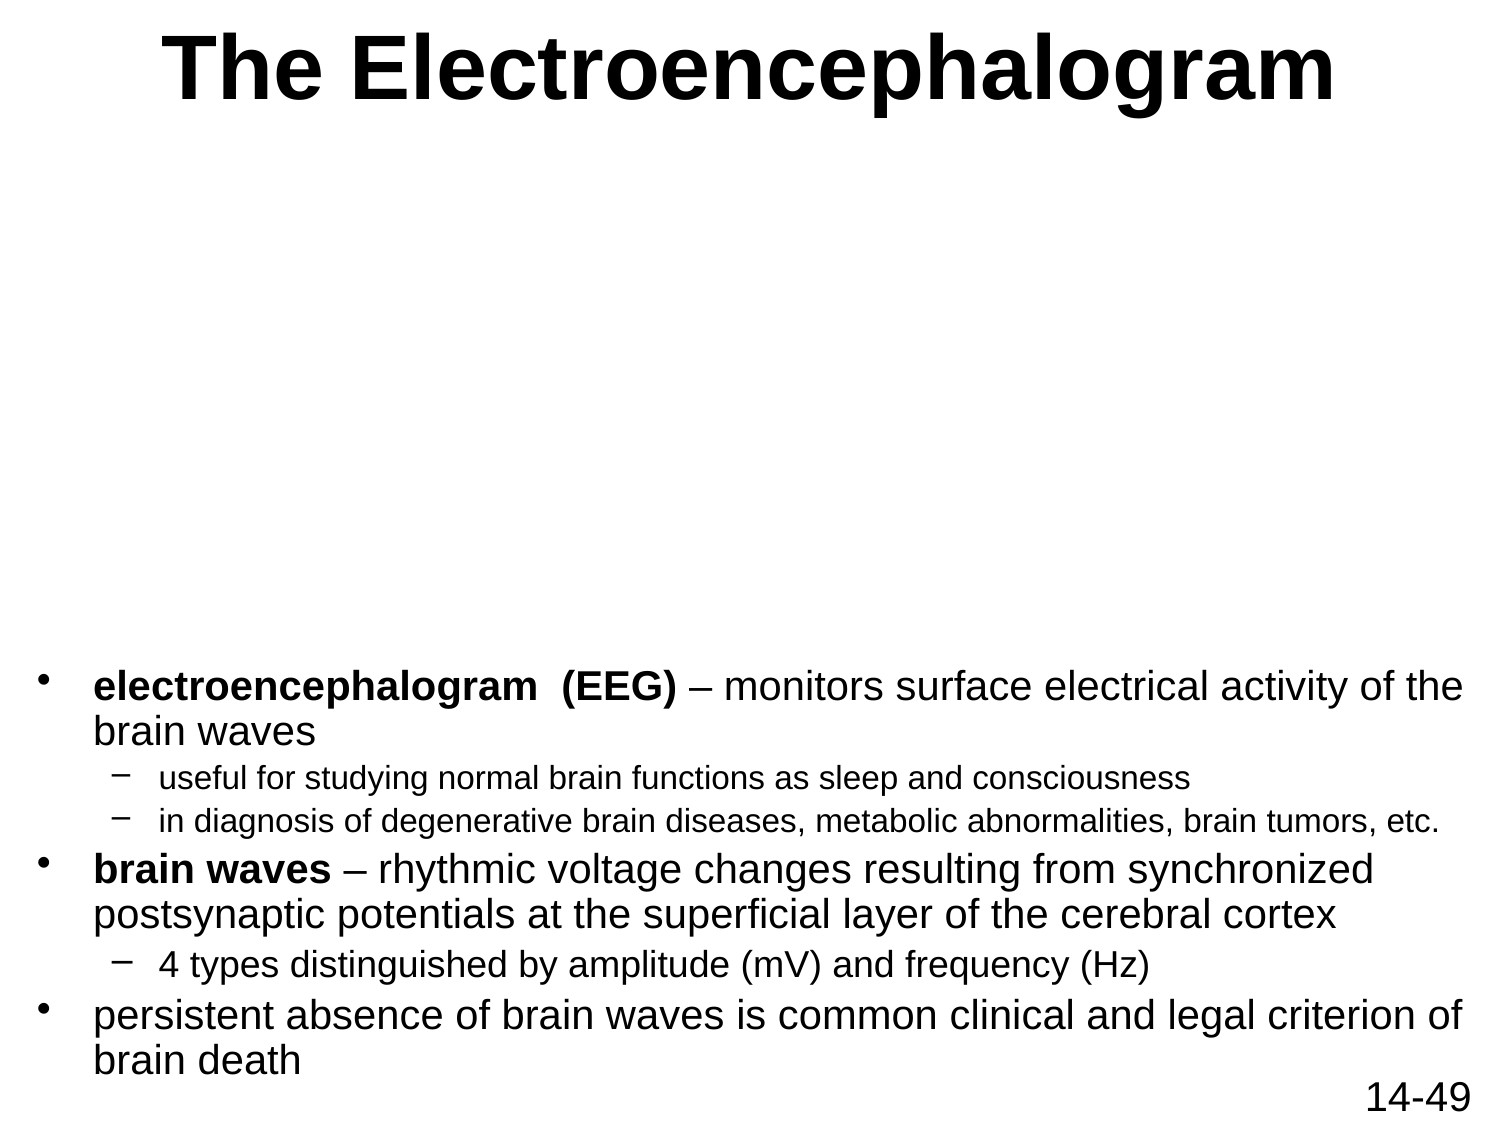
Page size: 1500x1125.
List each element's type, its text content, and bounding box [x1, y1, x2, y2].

title The Electroencephalogram [0, 0, 1500, 165]
slide_number 14-49 [1350, 1062, 1488, 1125]
list electroencephalogram (EEG) – monitors surface electrical activity of the brain waves useful for studying normal brain functions as sleep and consciousness in diagnosis of degenerative brain diseases, metabolic abnormalities, brain tumors, etc. brain waves – rhythmic voltage changes resulting from synchronized postsynaptic potentials at the superficial layer of the cerebral cortex 4 types distinguished by amplitude (mV) and frequency (Hz) persistent absence of brain waves is common clinical and legal criterion of brain death [21, 656, 1485, 1113]
